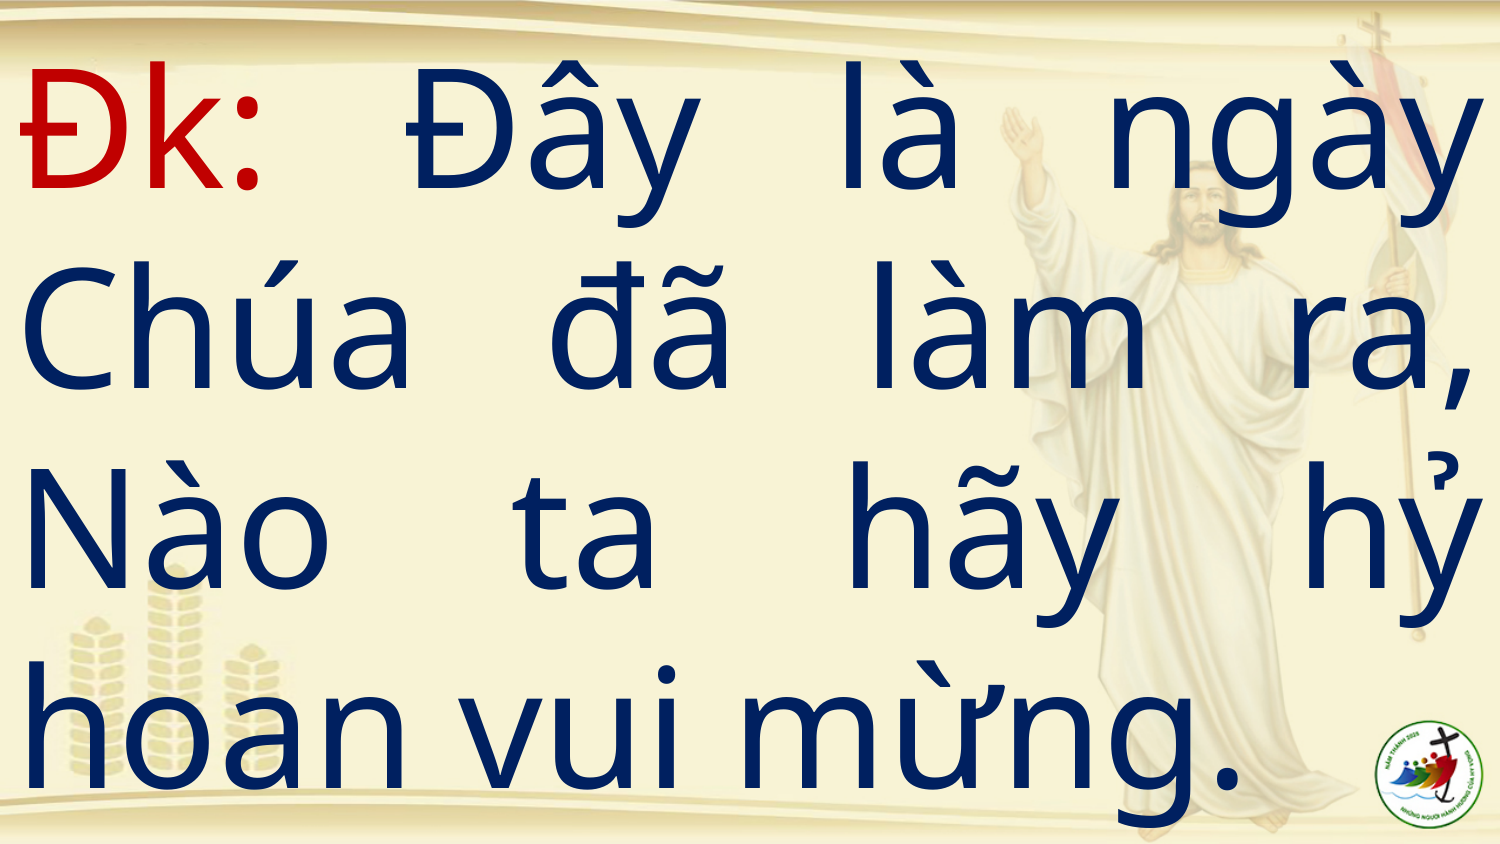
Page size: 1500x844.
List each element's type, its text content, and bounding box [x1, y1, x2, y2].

title Đk: Đây là ngày Chúa đã làm ra, Nào ta hãy hỷ hoan vui mừng. [0, 0, 1500, 844]
